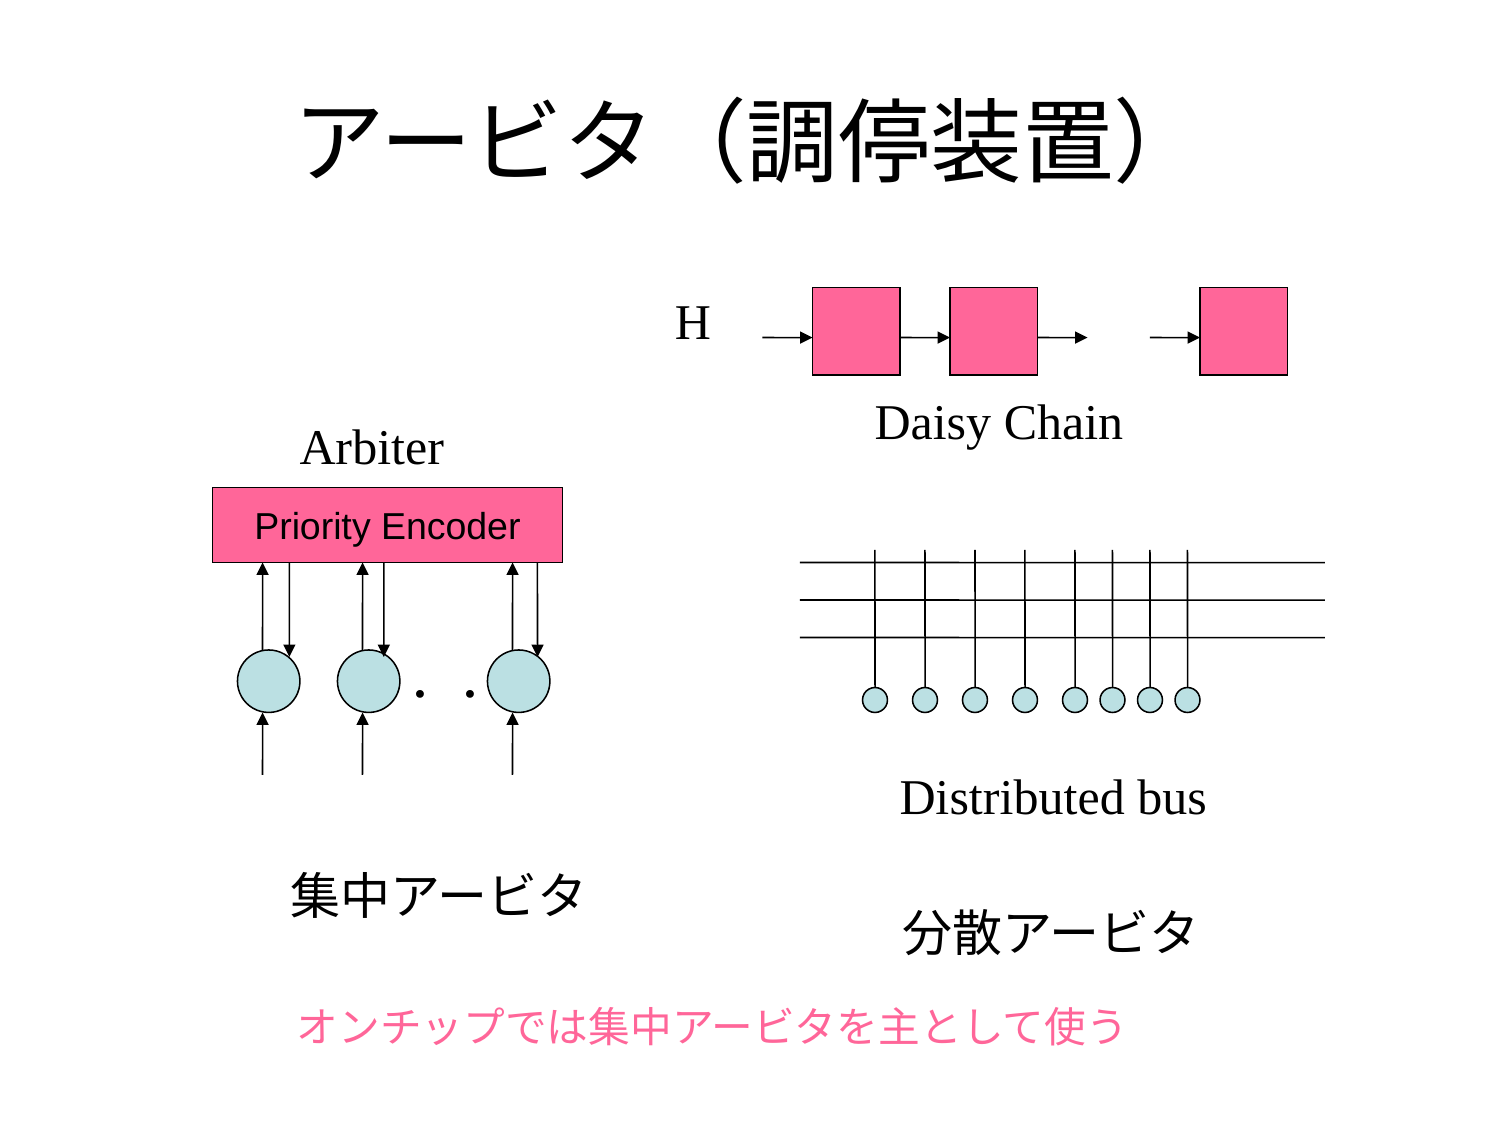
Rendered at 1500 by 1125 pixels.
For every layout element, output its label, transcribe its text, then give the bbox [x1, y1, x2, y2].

text_box [531, 562, 544, 657]
text_box [812, 287, 900, 375]
text_box Daisy Chain [859, 381, 1139, 457]
text_box Priority Encoder [212, 487, 563, 563]
text_box [949, 287, 1038, 375]
text_box [1149, 331, 1201, 344]
text_box [506, 712, 519, 775]
text_box [524, 650, 550, 712]
text_box オンチップでは集中アービタを主として使う [281, 993, 1143, 1058]
text_box [256, 562, 269, 650]
text_box [337, 649, 393, 713]
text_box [1099, 549, 1125, 713]
text_box Distributed bus [884, 756, 1222, 832]
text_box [1062, 549, 1088, 713]
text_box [962, 549, 988, 713]
text_box 集中アービタ [275, 856, 602, 932]
text_box [899, 331, 950, 344]
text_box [862, 549, 888, 713]
text_box [1037, 331, 1088, 344]
text_box H [660, 281, 726, 357]
text_box Arbiter [284, 406, 460, 482]
text_box ．． [393, 640, 524, 716]
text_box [1174, 549, 1200, 713]
text_box [762, 331, 813, 344]
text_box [1137, 549, 1163, 713]
text_box [356, 712, 369, 775]
text_box [356, 562, 369, 650]
text_box [237, 649, 300, 713]
text_box [256, 712, 269, 775]
text_box [1199, 287, 1288, 375]
text_box 分散アービタ [888, 894, 1215, 969]
text_box [377, 562, 391, 657]
text_box [506, 562, 519, 650]
title アービタ（調停装置） [75, 45, 1425, 233]
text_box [1012, 549, 1038, 713]
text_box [912, 549, 938, 713]
text_box [283, 562, 296, 657]
